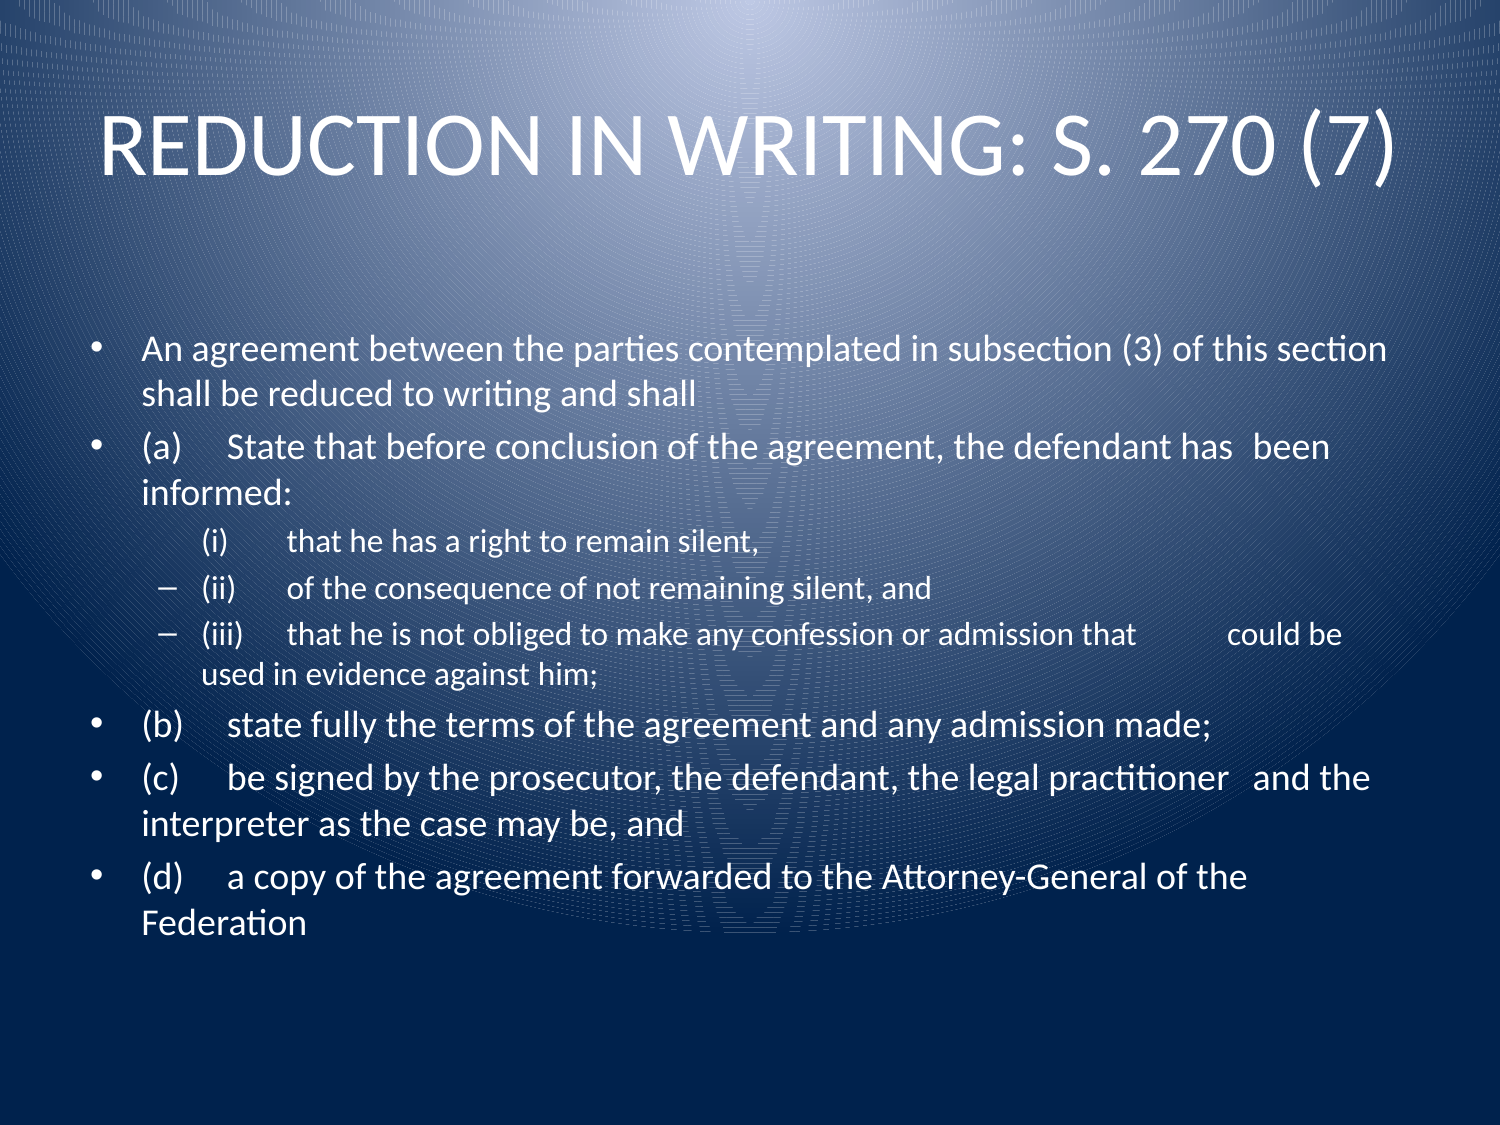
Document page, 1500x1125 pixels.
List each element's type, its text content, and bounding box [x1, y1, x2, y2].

title REDUCTION IN WRITING: S. 270 (7) [75, 45, 1425, 233]
list An agreement between the parties contemplated in subsection (3) of this section shall be reduced to writing and shall (a) State that before conclusion of the agreement, the defendant has been informed: (i) that he has a right to remain silent, (ii) of the consequence of not remaining silent, and (iii) that he is not obliged to make any confession or admission that could be used in evidence against him; (b) state fully the terms of the agreement and any admission made; (c) be signed by the prosecutor, the defendant, the legal practitioner and the interpreter as the case may be, and (d) a copy of the agreement forwarded to the Attorney-General of the Federation [75, 262, 1425, 1005]
